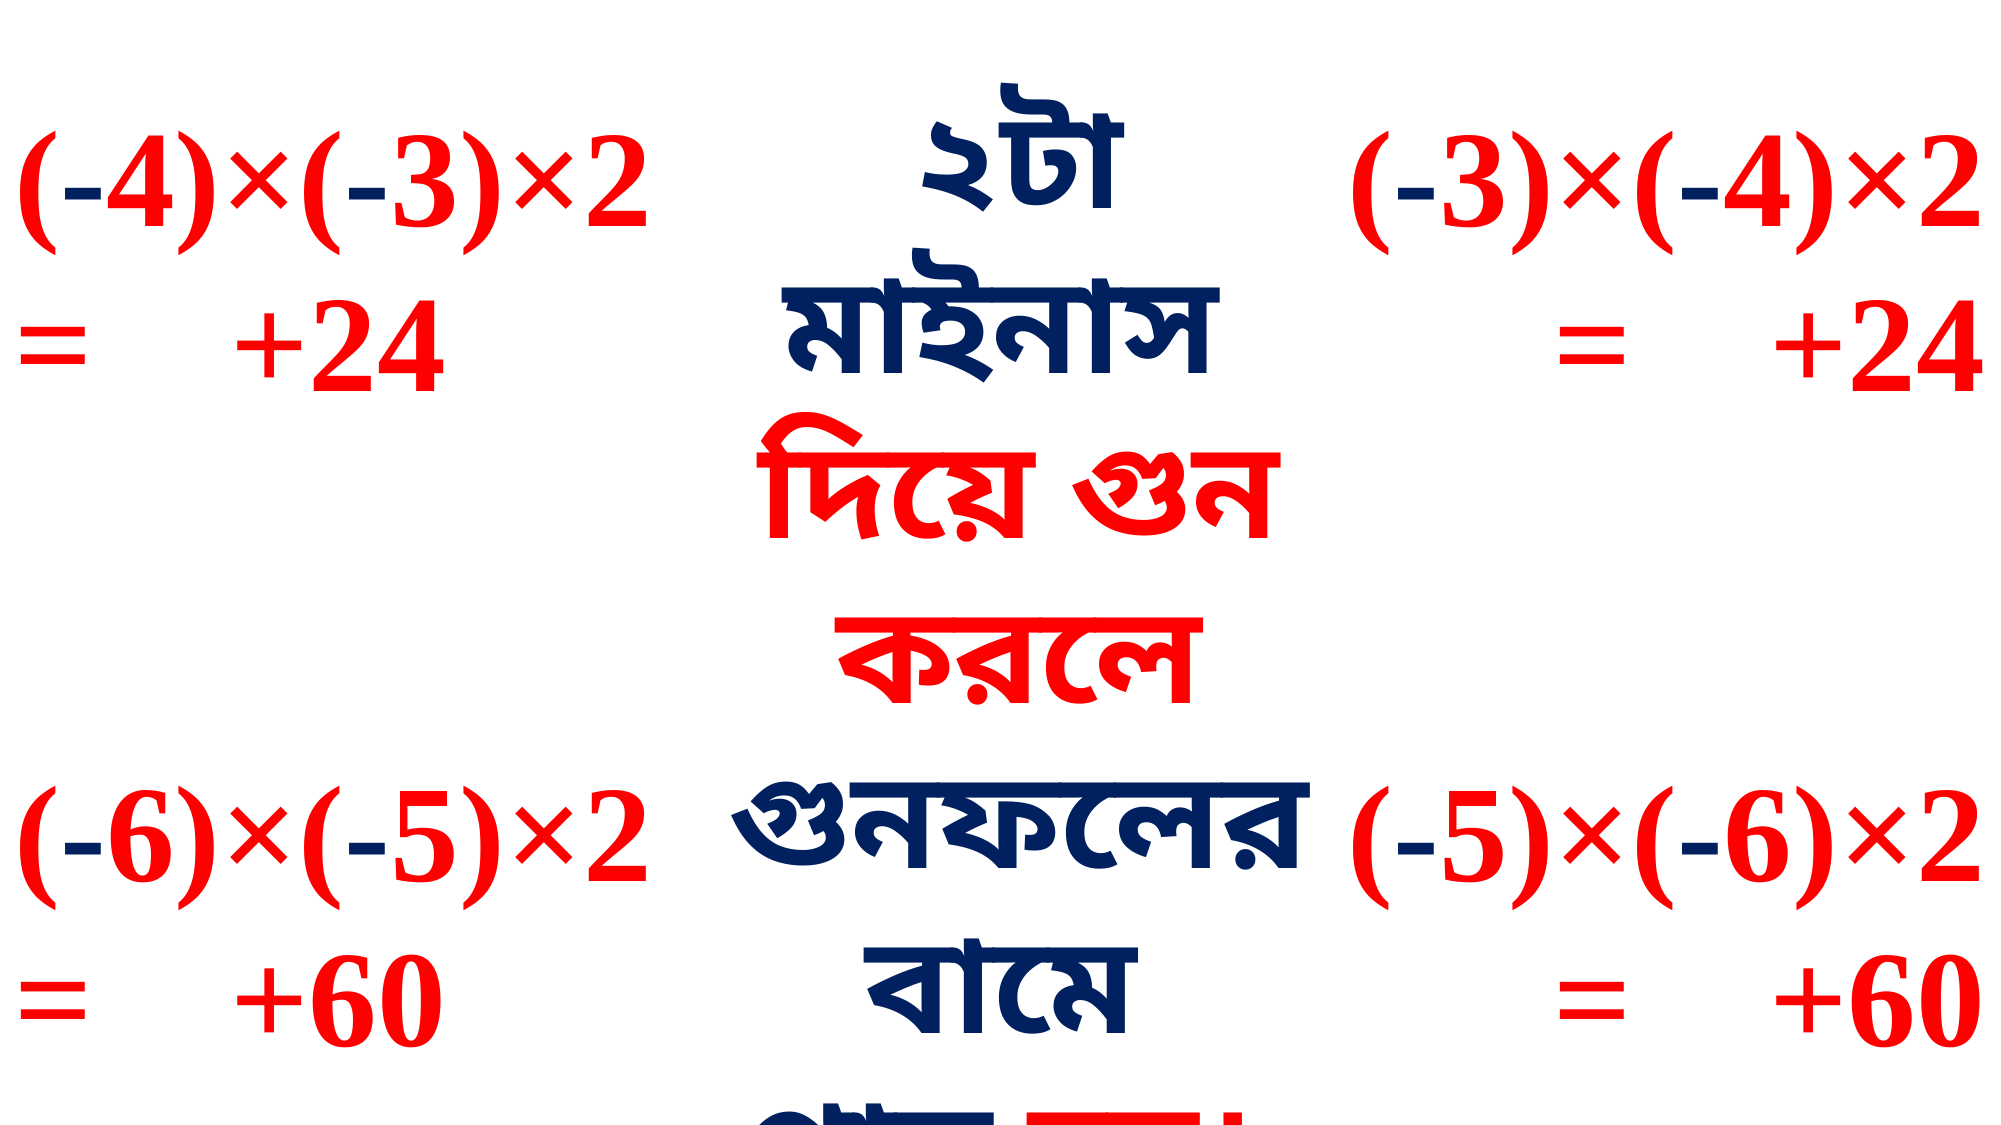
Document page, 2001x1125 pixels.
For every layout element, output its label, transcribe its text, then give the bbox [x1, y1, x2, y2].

text_box ২টা মাইনাস দিয়ে গুন করলে গুনফলের বামে প্লাস হয়। [665, 63, 1373, 1125]
text_box (-4)×(-3)×2 = +24 [0, 81, 665, 427]
text_box (-5)×(-6)×2 = +60 [1373, 736, 2000, 1081]
text_box (-3)×(-4)×2 = +24 [1373, 81, 2000, 427]
text_box (-6)×(-5)×2 = +60 [0, 736, 665, 1081]
